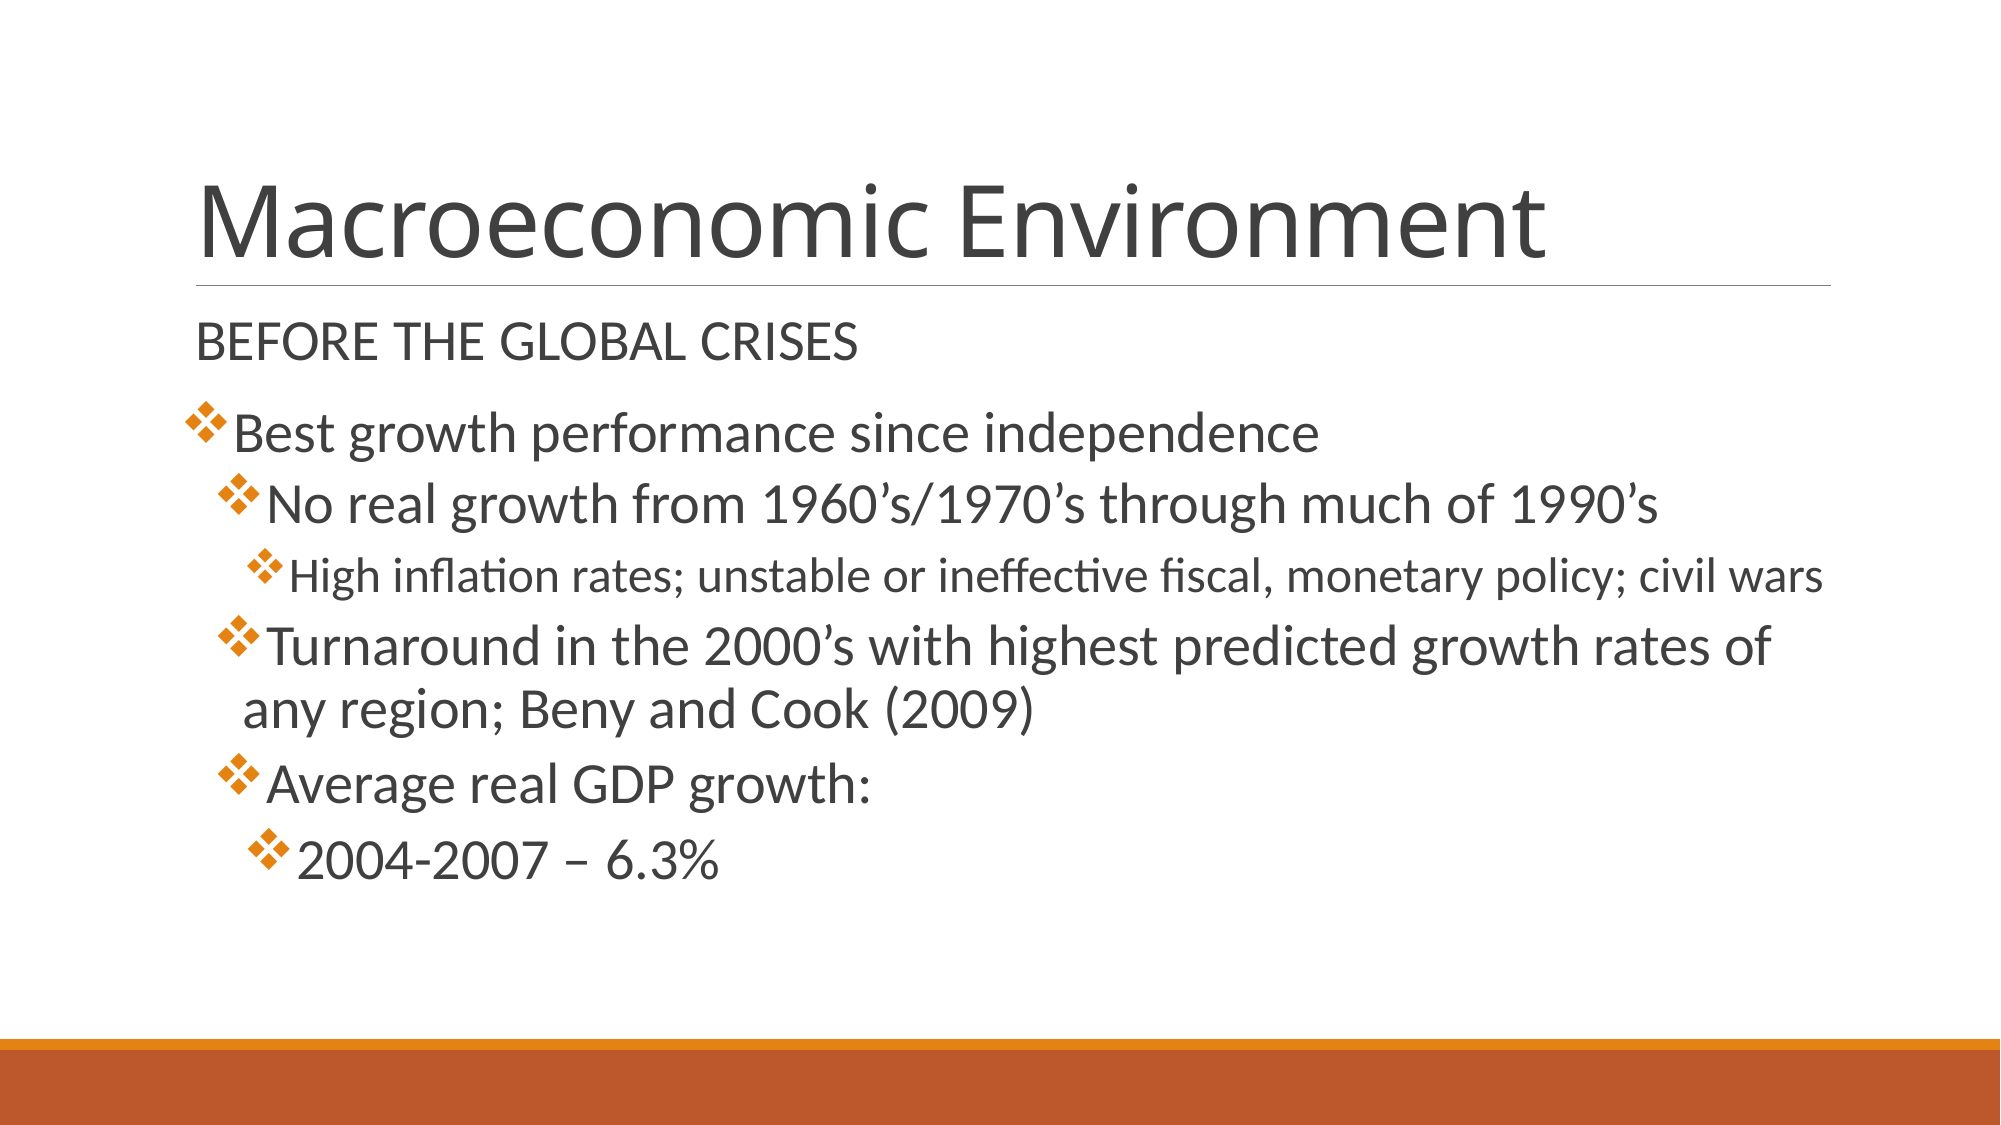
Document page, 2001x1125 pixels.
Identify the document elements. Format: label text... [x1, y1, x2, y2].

list BEFORE THE GLOBAL CRISES Best growth performance since independence No real growth from 1960’s/1970’s through much of 1990’s High inflation rates; unstable or ineffective fiscal, monetary policy; civil wars Turnaround in the 2000’s with highest predicted growth rates of any region; Beny and Cook (2009) Average real GDP growth: 2004-2007 – 6.3% [180, 302, 1830, 1002]
title Macroeconomic Environment [180, 47, 1830, 285]
